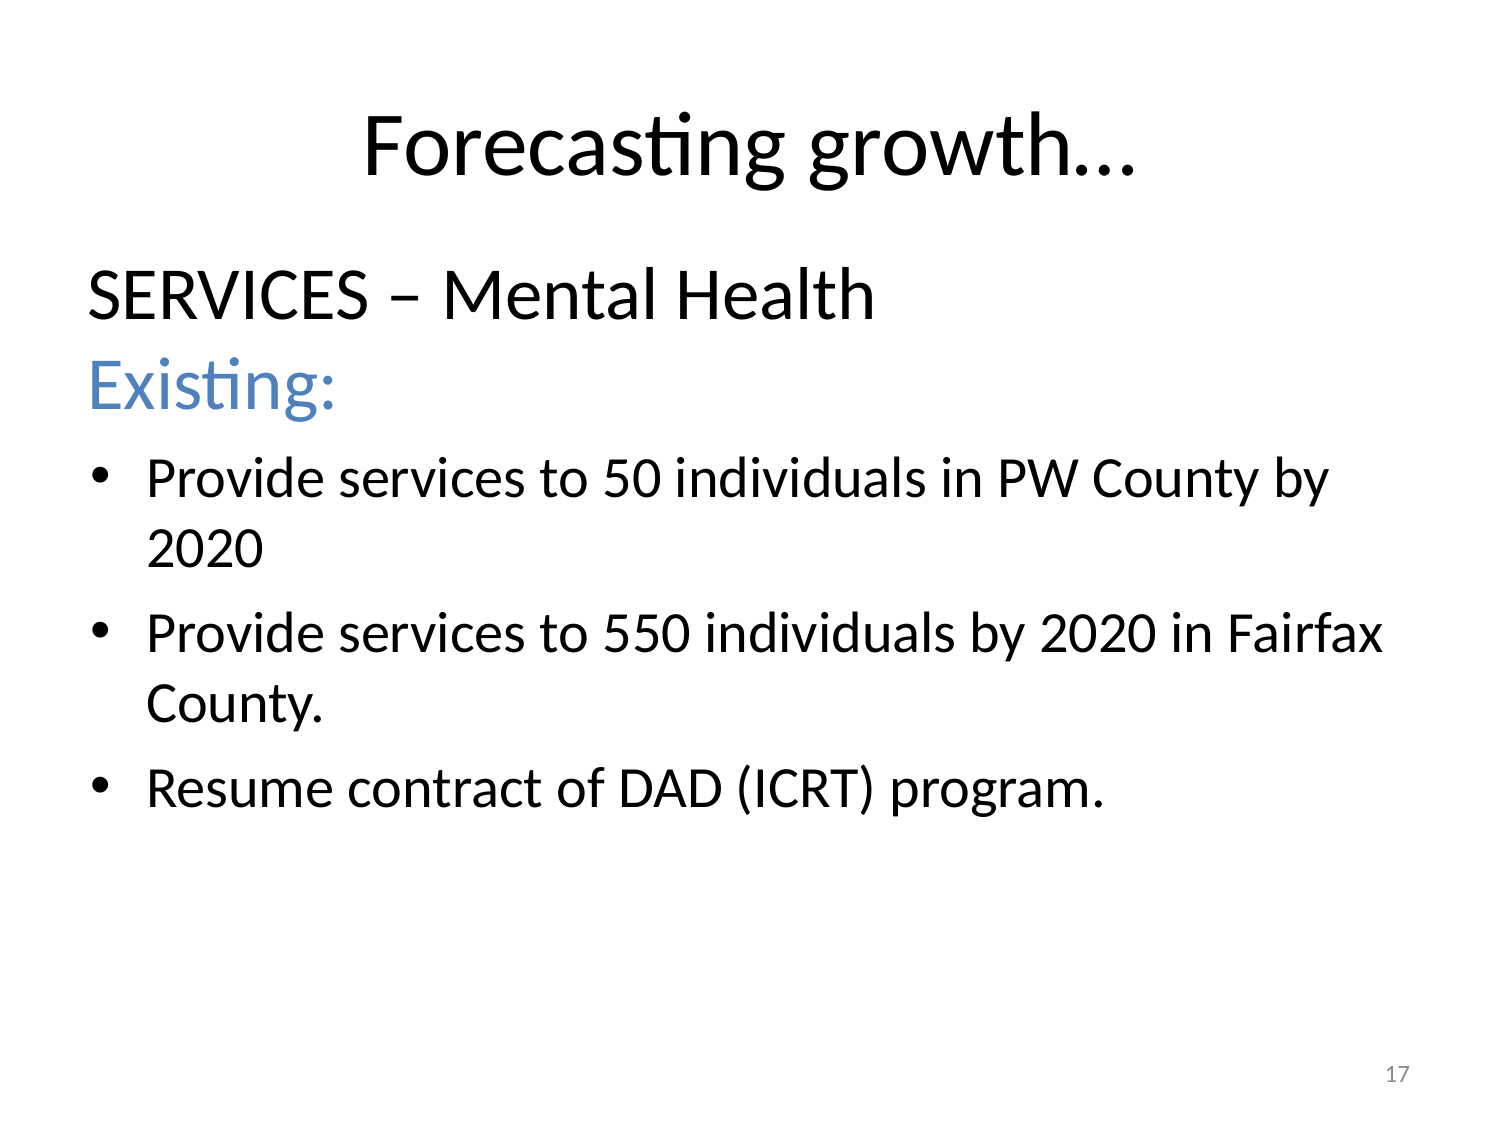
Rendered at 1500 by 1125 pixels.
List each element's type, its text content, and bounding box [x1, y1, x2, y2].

title Forecasting growth… [75, 45, 1425, 233]
text_box SERVICES – Mental Health Existing: [72, 237, 1035, 433]
list Provide services to 50 individuals in PW County by 2020 Provide services to 550 individuals by 2020 in Fairfax County. Resume contract of DAD (ICRT) program. [75, 431, 1425, 1032]
slide_number 17 [1074, 1042, 1425, 1103]
